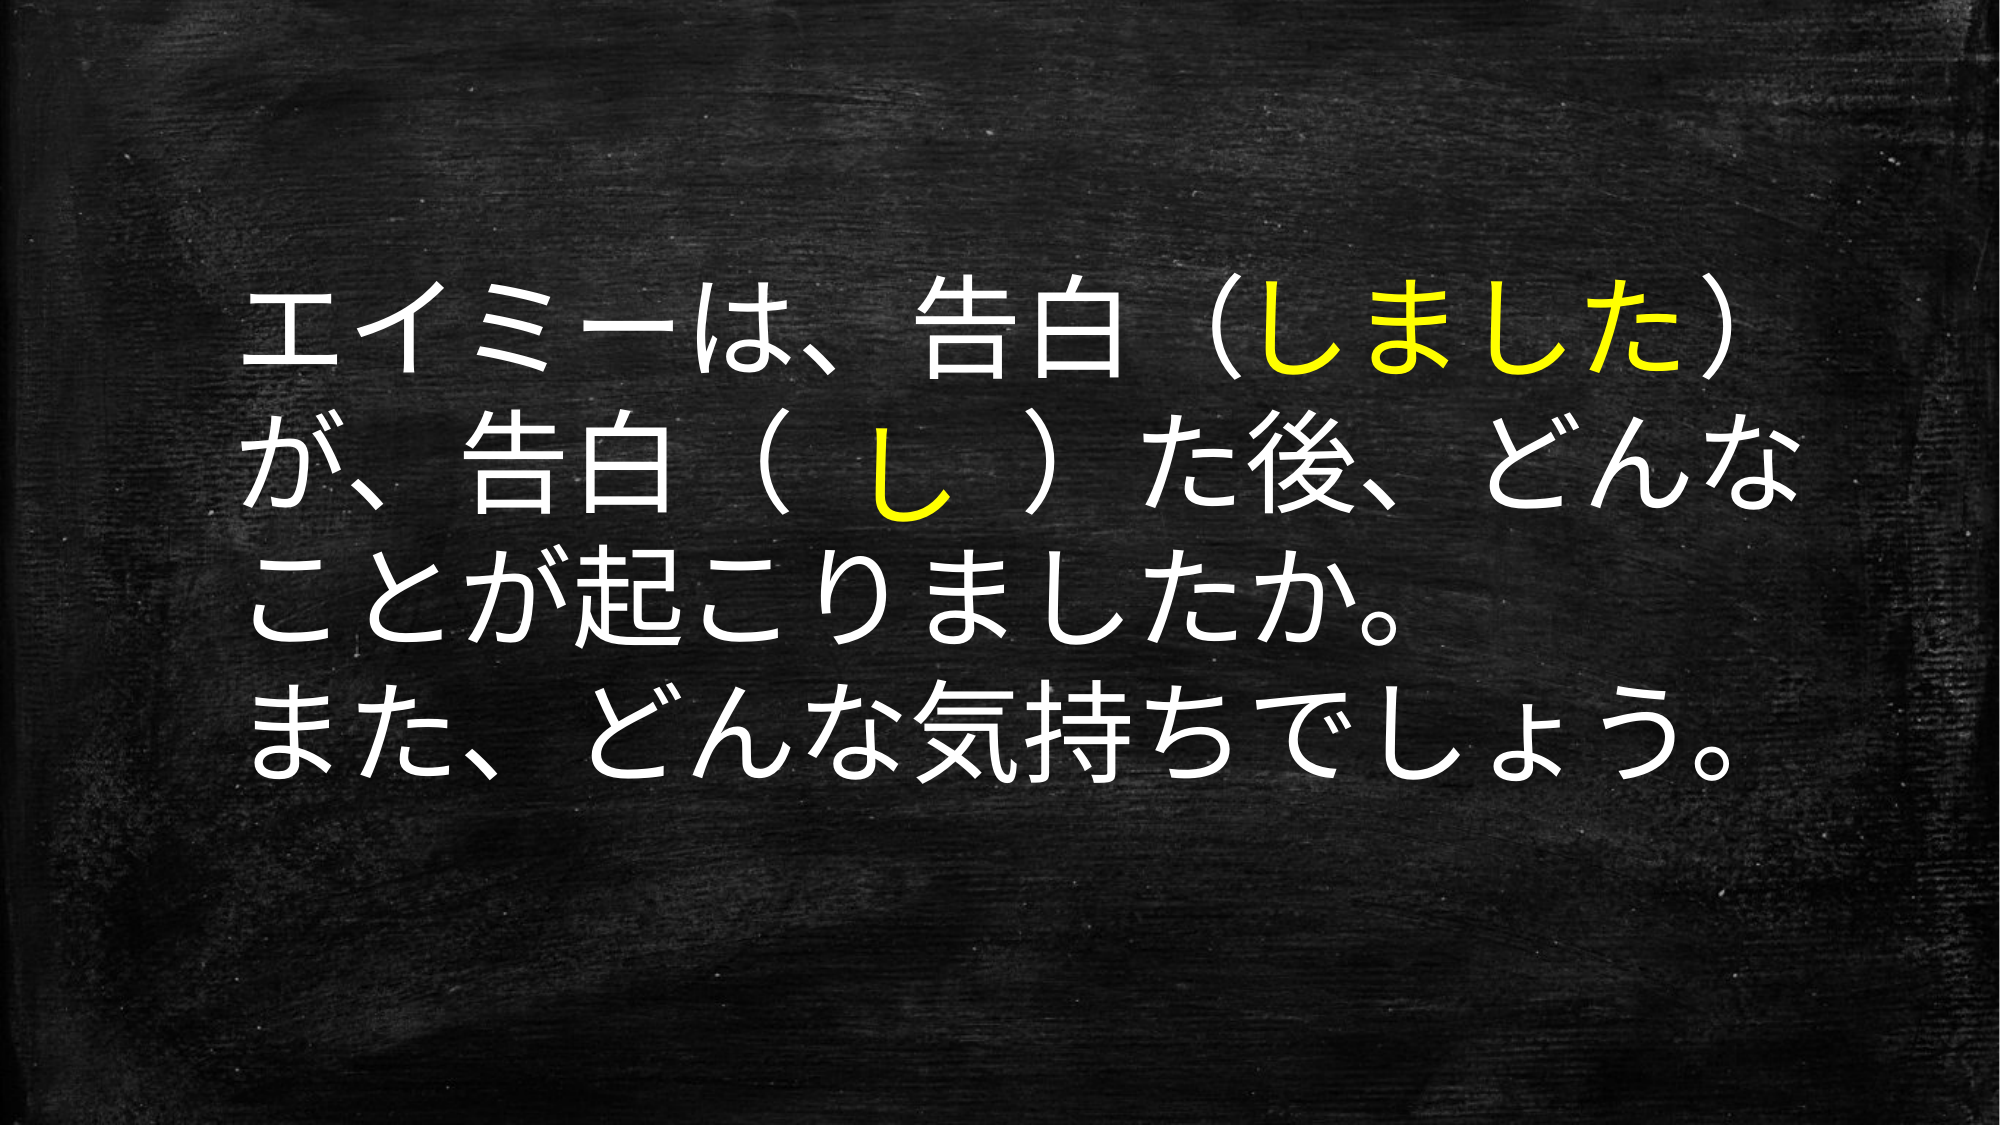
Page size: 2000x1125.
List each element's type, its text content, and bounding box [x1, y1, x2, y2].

text_box し [834, 395, 1012, 546]
text_box エイミーは、告白（ ）が、告白（ ）た後、どんなことが起こりましたか。 また、どんな気持ちでしょう。 [220, 250, 1849, 806]
text_box しました [1224, 250, 1744, 401]
